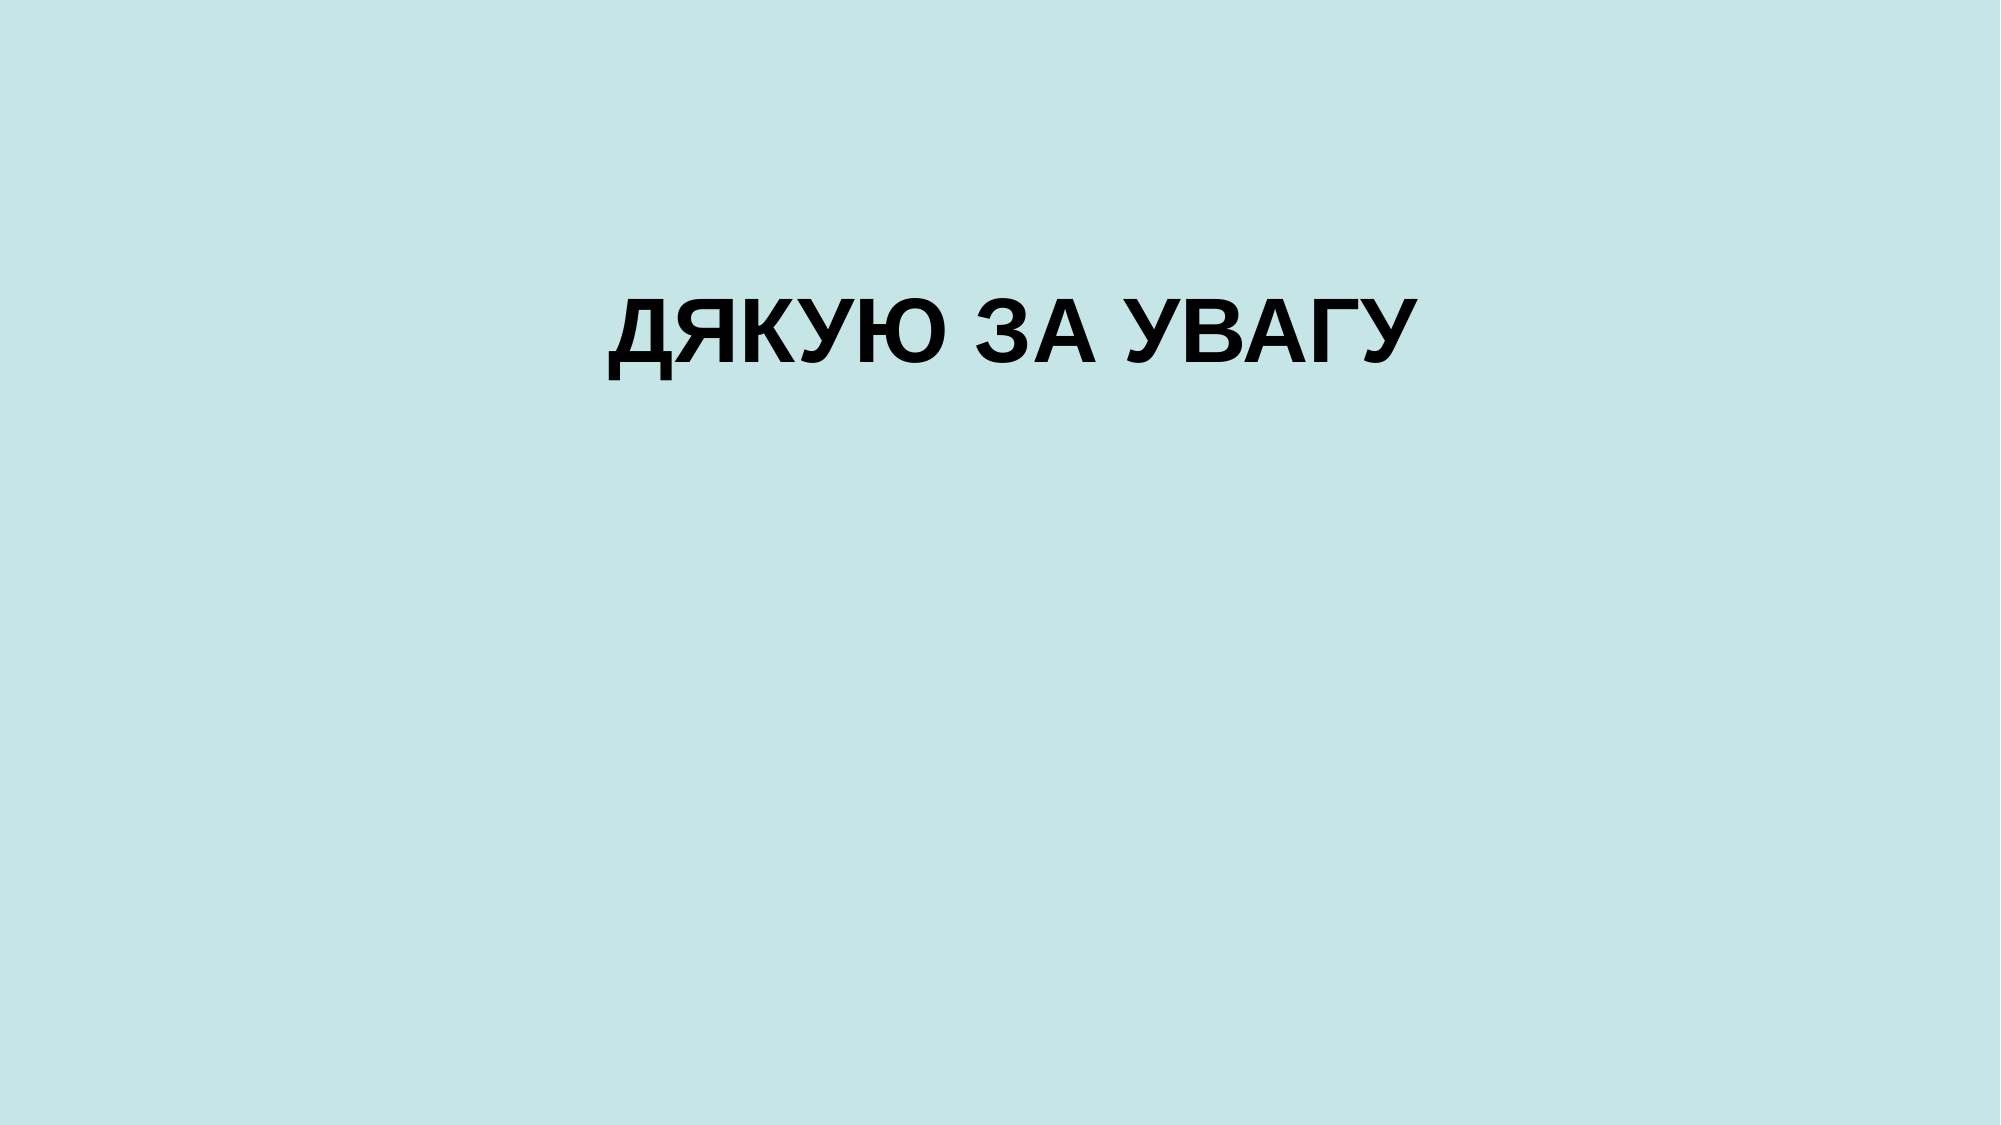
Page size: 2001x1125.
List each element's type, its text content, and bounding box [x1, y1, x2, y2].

title ДЯКУЮ ЗА УВАГУ [338, 231, 1689, 420]
